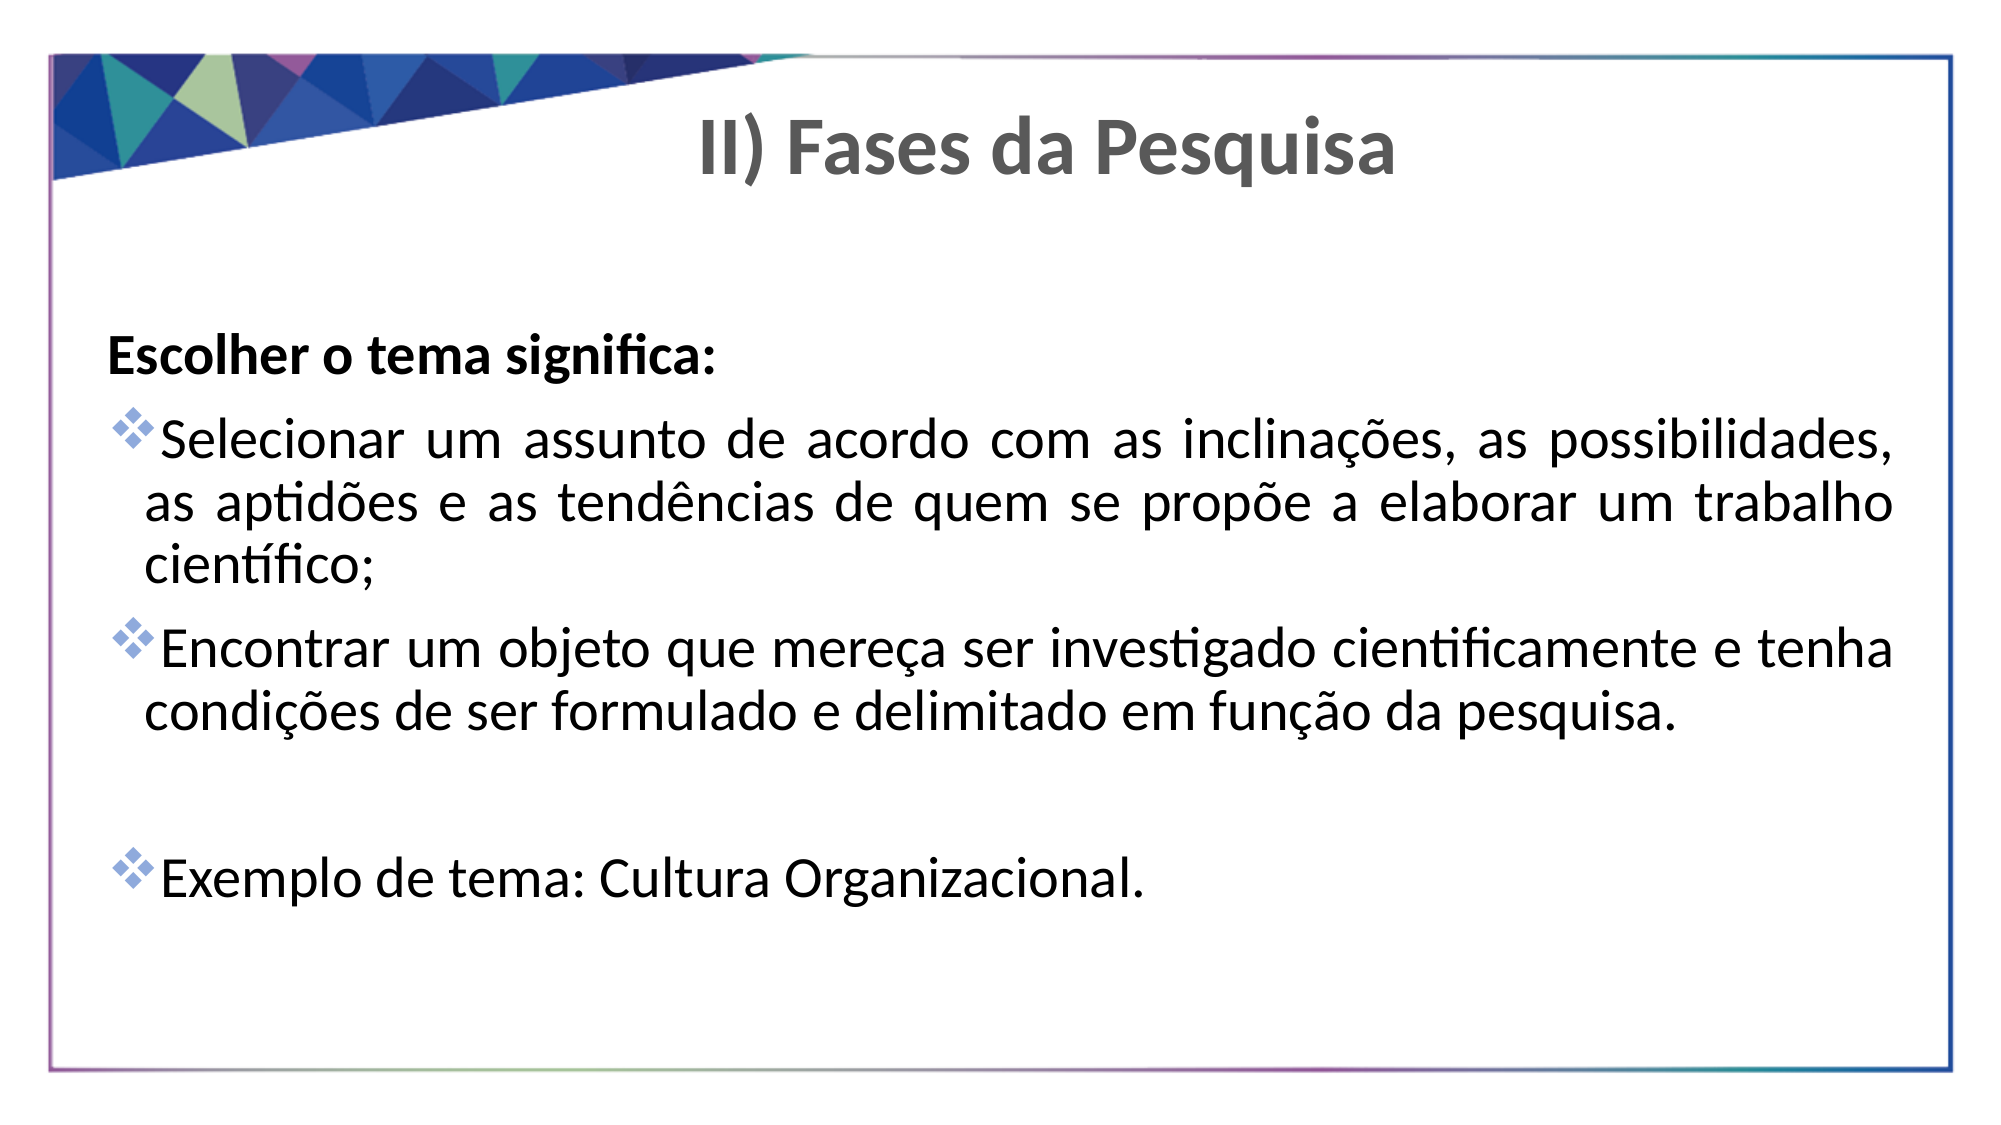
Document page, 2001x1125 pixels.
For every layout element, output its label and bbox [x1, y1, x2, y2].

text_box [2, 2, 2000, 1125]
